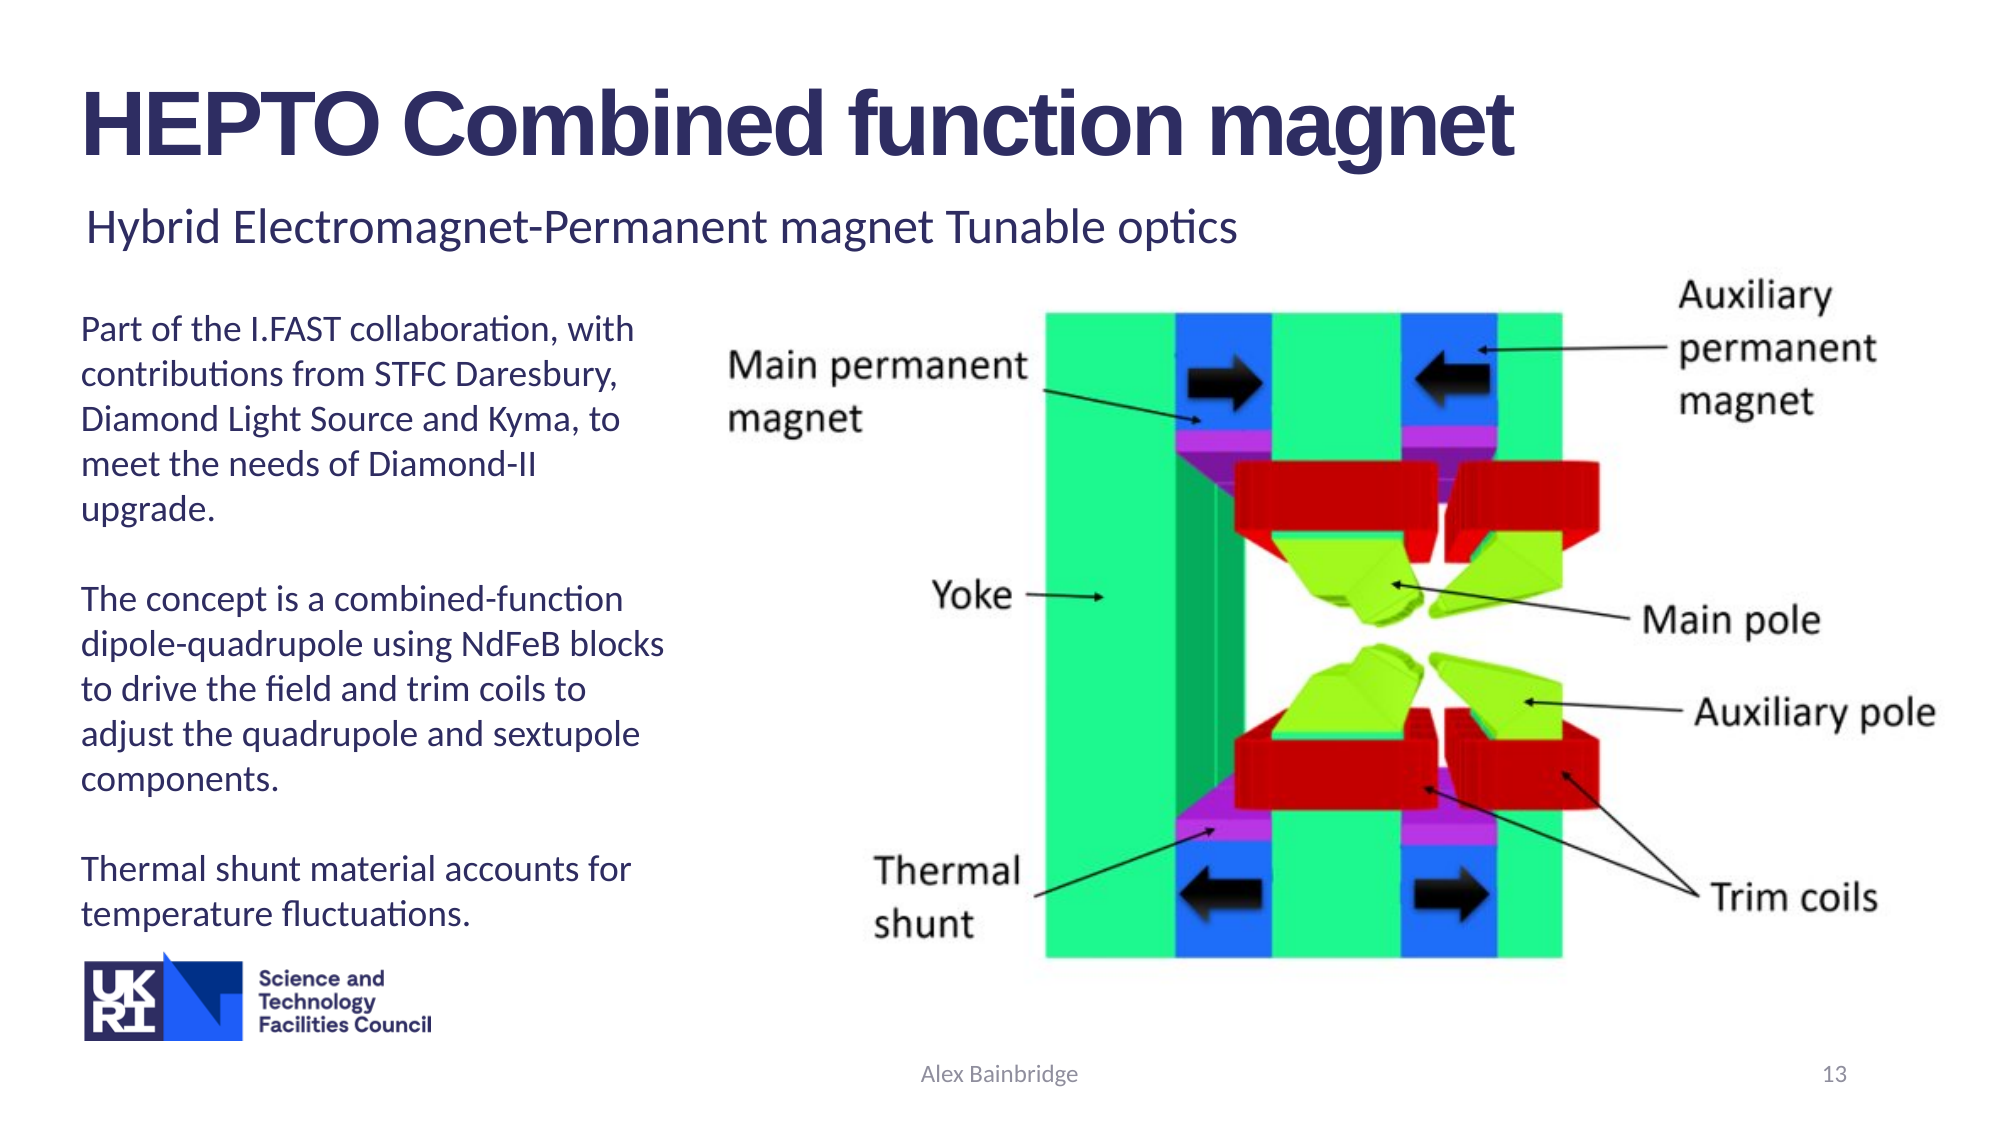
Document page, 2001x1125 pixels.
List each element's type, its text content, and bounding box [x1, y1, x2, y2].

text_box HEPTO Combined function magnet [66, 56, 1653, 182]
text_box Hybrid Electromagnet-Permanent magnet Tunable optics [71, 186, 1254, 262]
picture [84, 951, 431, 1041]
slide_number 13 [1412, 1042, 1863, 1103]
footer Alex Bainbridge [662, 1042, 1338, 1103]
picture [701, 254, 1955, 989]
text_box Part of the I.FAST collaboration, with contributions from STFC Daresbury, Diamond Light Source and Kyma, to meet the needs of Diamond-II upgrade. The concept is a combined-function dipole-quadrupole using NdFeB blocks to drive the field and trim coils to adjust the quadrupole and sextupole components. Thermal shunt material accounts for temperature fluctuations. [66, 296, 689, 942]
